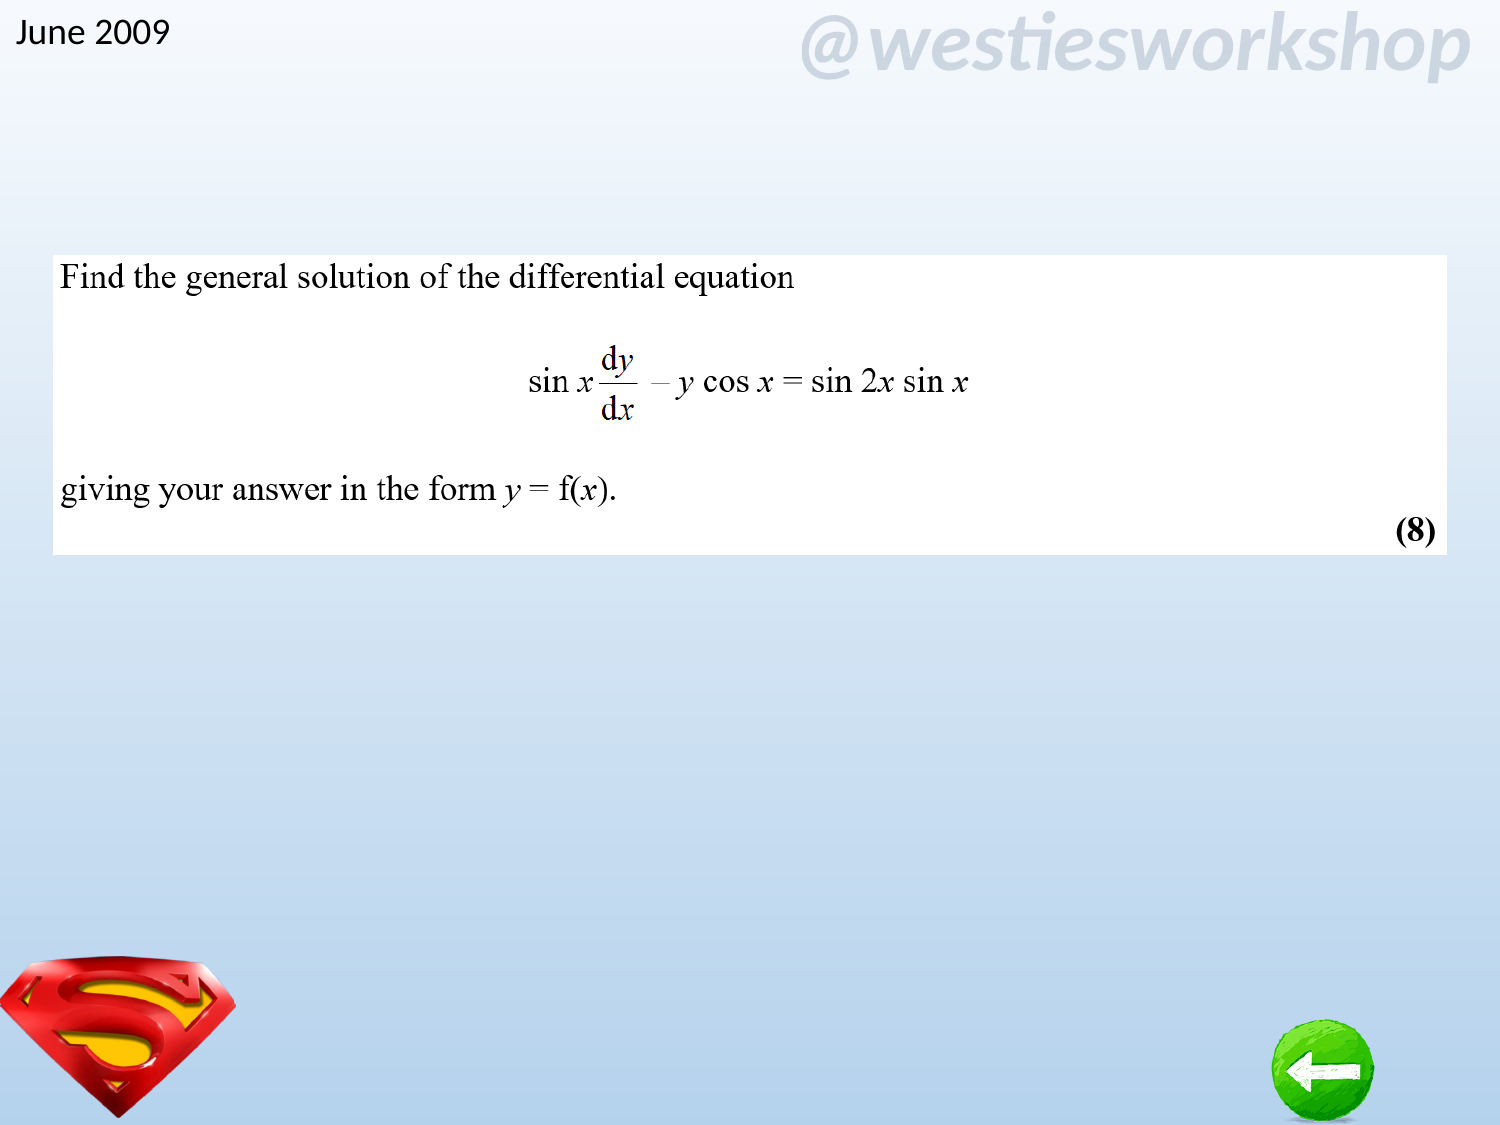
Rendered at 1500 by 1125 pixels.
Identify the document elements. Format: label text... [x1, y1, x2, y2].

picture [53, 255, 1447, 555]
picture [0, 956, 236, 1118]
picture [1269, 1019, 1376, 1125]
text_box June 2009 [1, 0, 186, 60]
